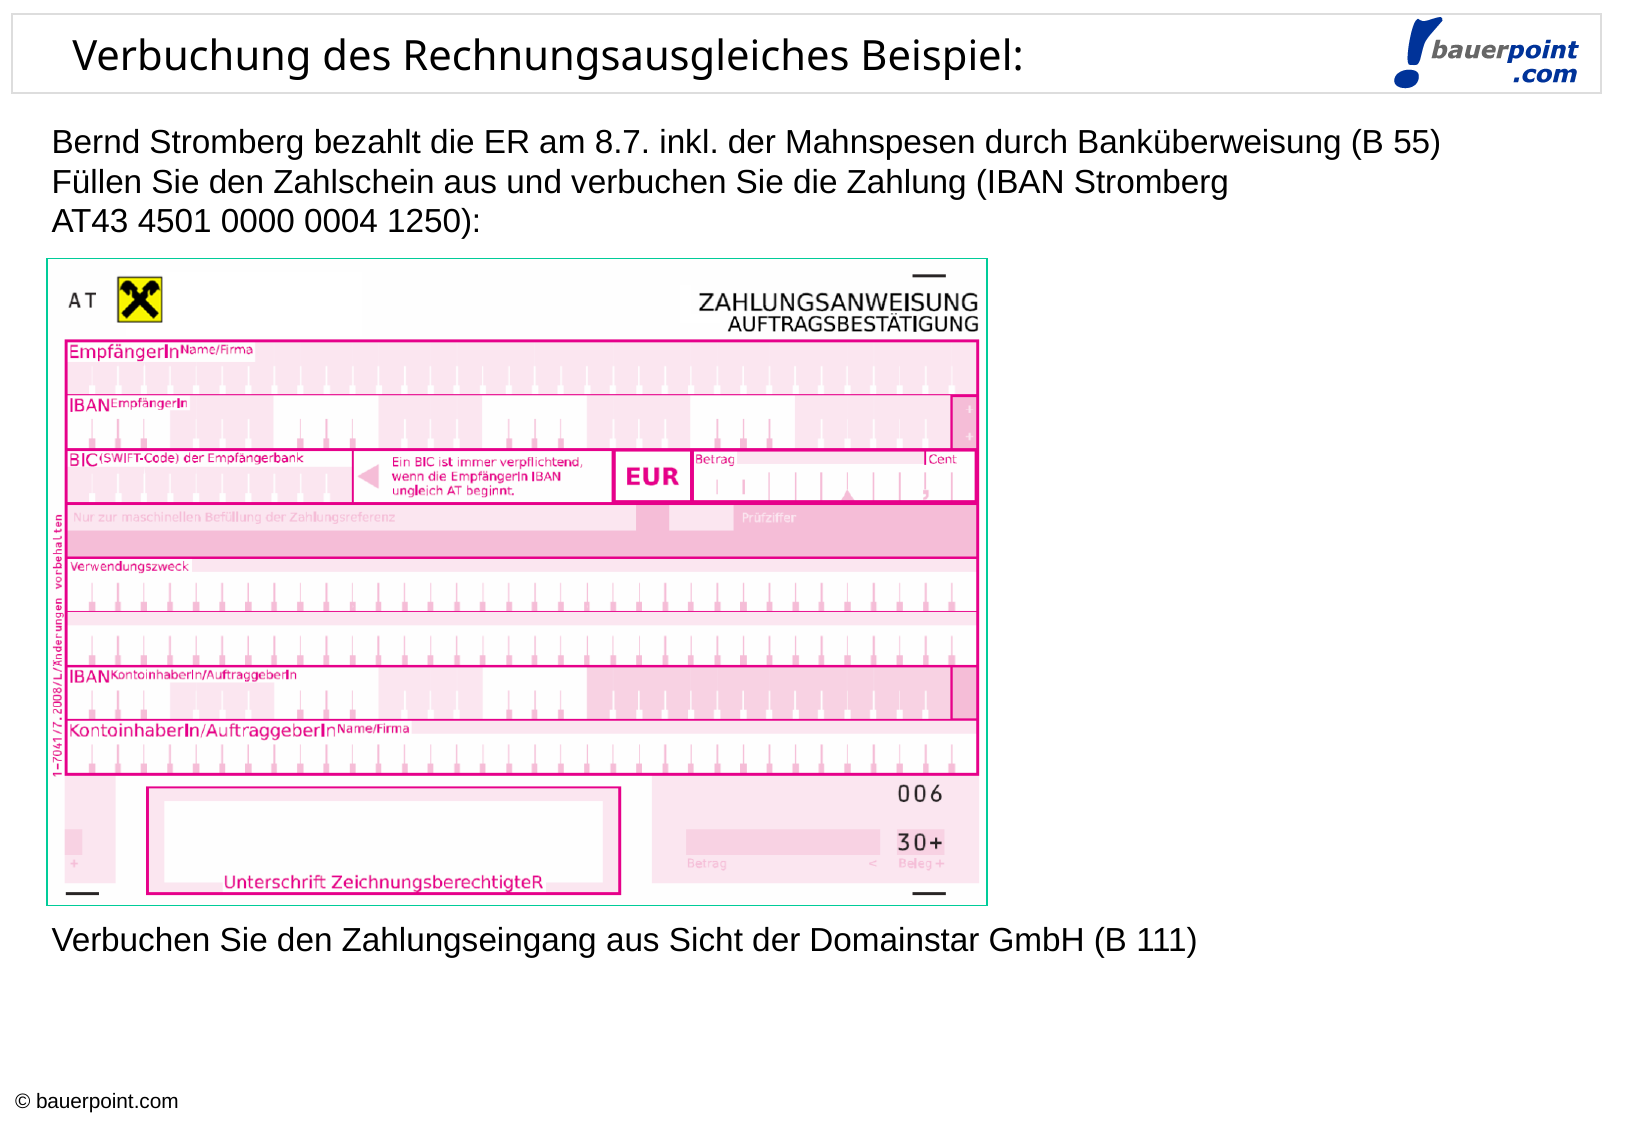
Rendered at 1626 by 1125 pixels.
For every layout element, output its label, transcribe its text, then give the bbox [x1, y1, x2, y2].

picture [1394, 17, 1592, 89]
text_box Bernd Stromberg bezahlt die ER am 8.7. inkl. der Mahnspesen durch Banküberweisung (B 55) Füllen Sie den Zahlschein aus und verbuchen Sie die Zahlung (IBAN Stromberg AT43 4501 0000 0004 1250): Verbuchen Sie den Zahlungseingang aus Sicht der Domainstar GmbH (B 111) [36, 112, 1459, 966]
text_box Verbuchung des Rechnungsausgleiches Beispiel: [57, 21, 1040, 87]
picture [47, 258, 987, 906]
